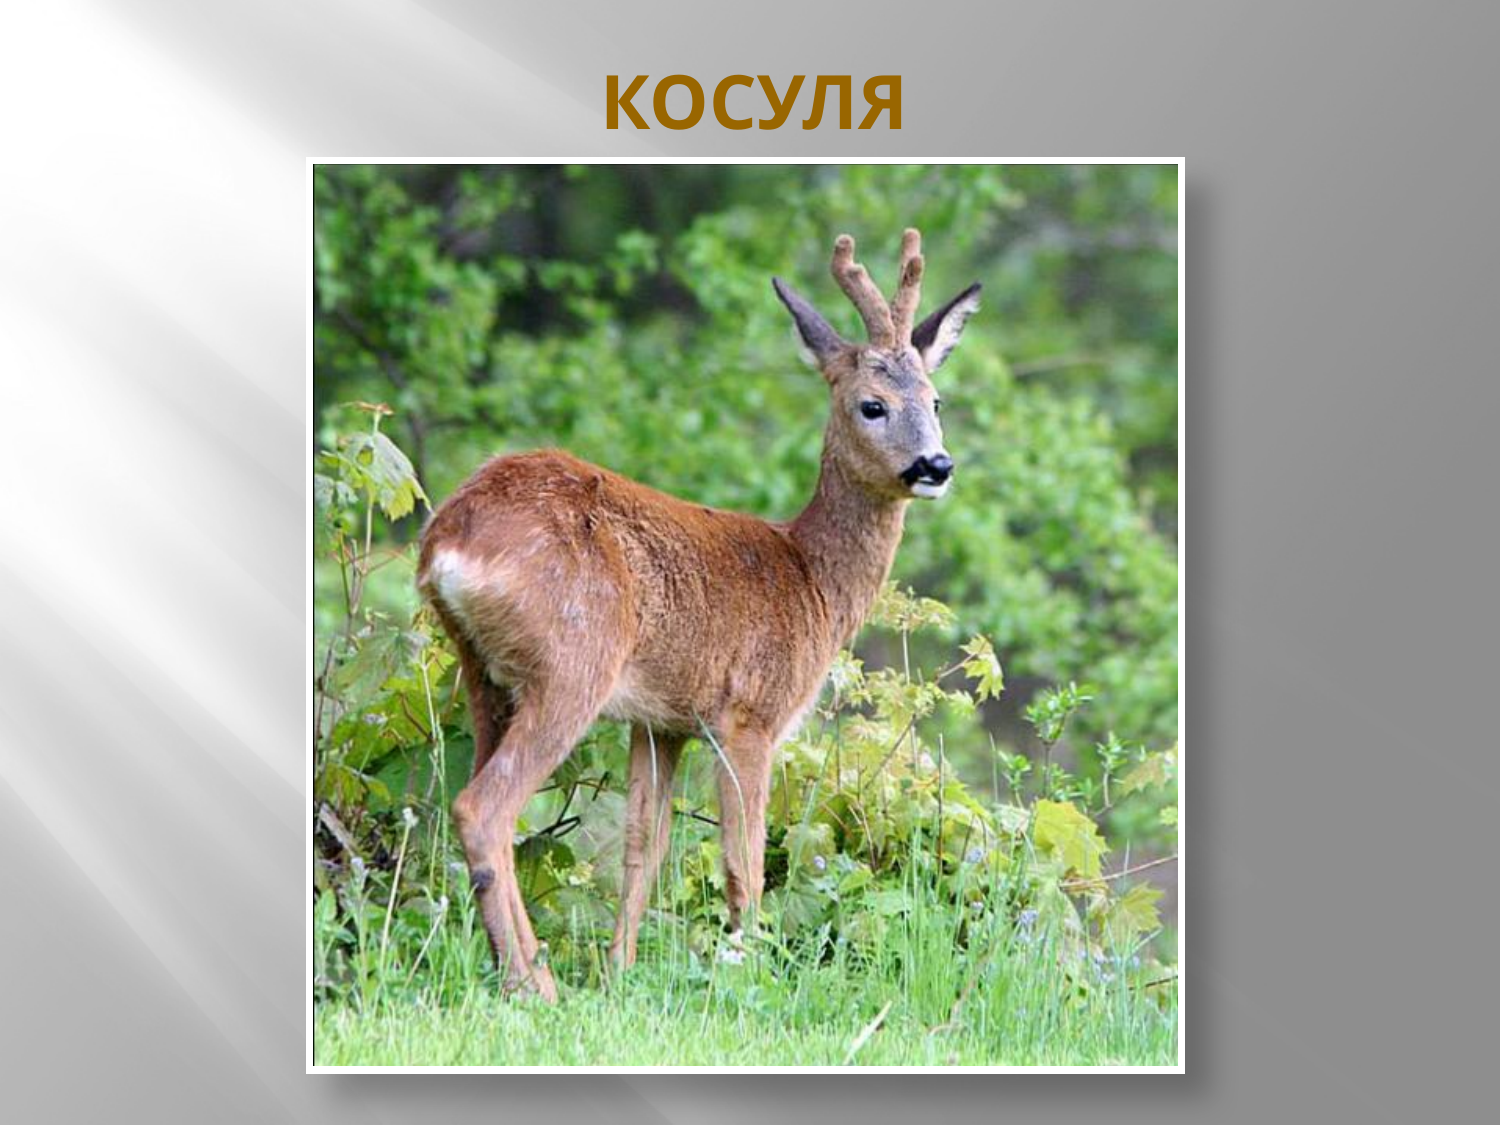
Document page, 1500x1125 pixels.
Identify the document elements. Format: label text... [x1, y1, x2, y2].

title КОСУЛЯ [304, 58, 1205, 145]
picture [313, 163, 1179, 1067]
